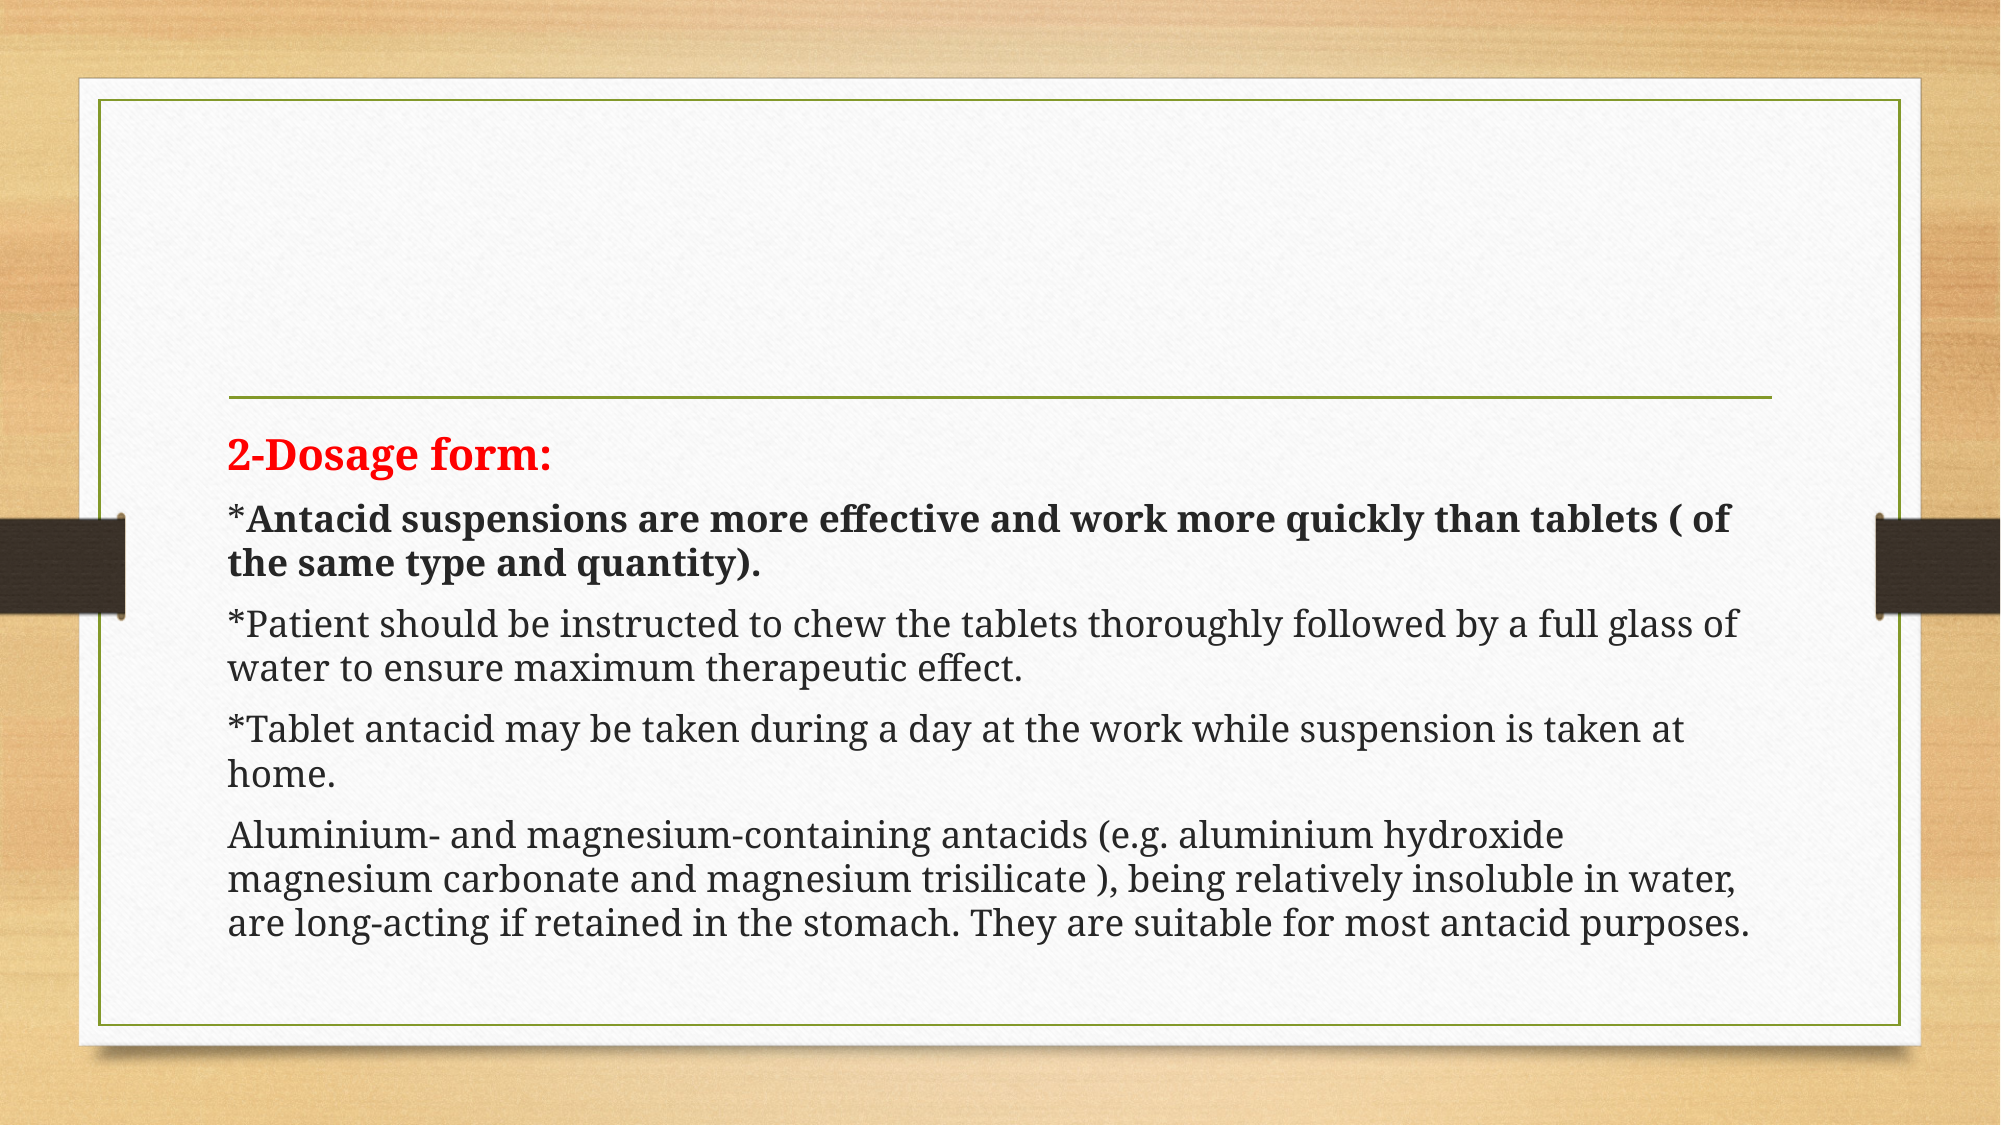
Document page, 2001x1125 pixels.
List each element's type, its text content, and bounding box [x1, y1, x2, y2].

picture [0, 0, 2001, 1125]
list 2-Dosage form: *Antacid suspensions are more effective and work more quickly than tablets ( of the same type and quantity). *Patient should be instructed to chew the tablets thoroughly followed by a full glass of water to ensure maximum therapeutic effect. *Tablet antacid may be taken during a day at the work while suspension is taken at home. Aluminium- and magnesium-containing antacids (e.g. aluminium hydroxide magnesium carbonate and magnesium trisilicate ), being relatively insoluble in water, are long-acting if retained in the stomach. They are suitable for most antacid purposes. [212, 419, 1788, 964]
